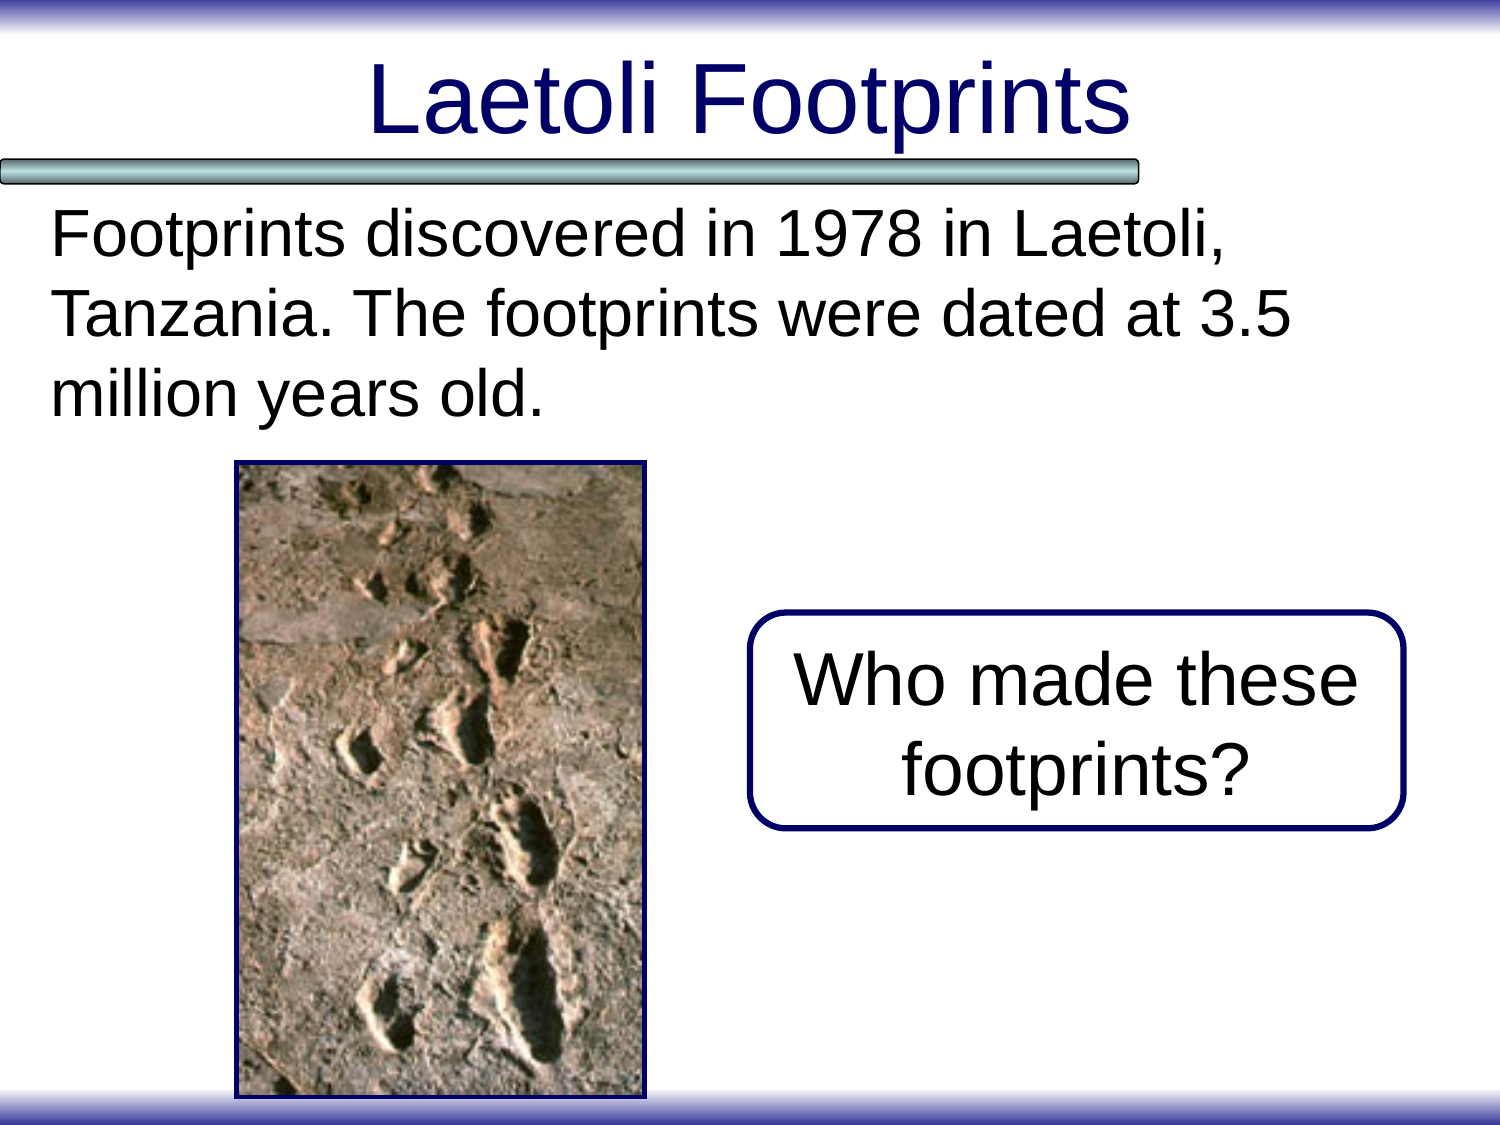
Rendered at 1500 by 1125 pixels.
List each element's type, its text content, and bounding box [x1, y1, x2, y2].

title Laetoli Footprints [0, 0, 1500, 188]
picture [238, 464, 643, 1095]
text_box Footprints discovered in 1978 in Laetoli, Tanzania. The footprints were dated at 3.5 million years old. [35, 182, 1381, 438]
text_box Who made these footprints? [749, 612, 1404, 829]
